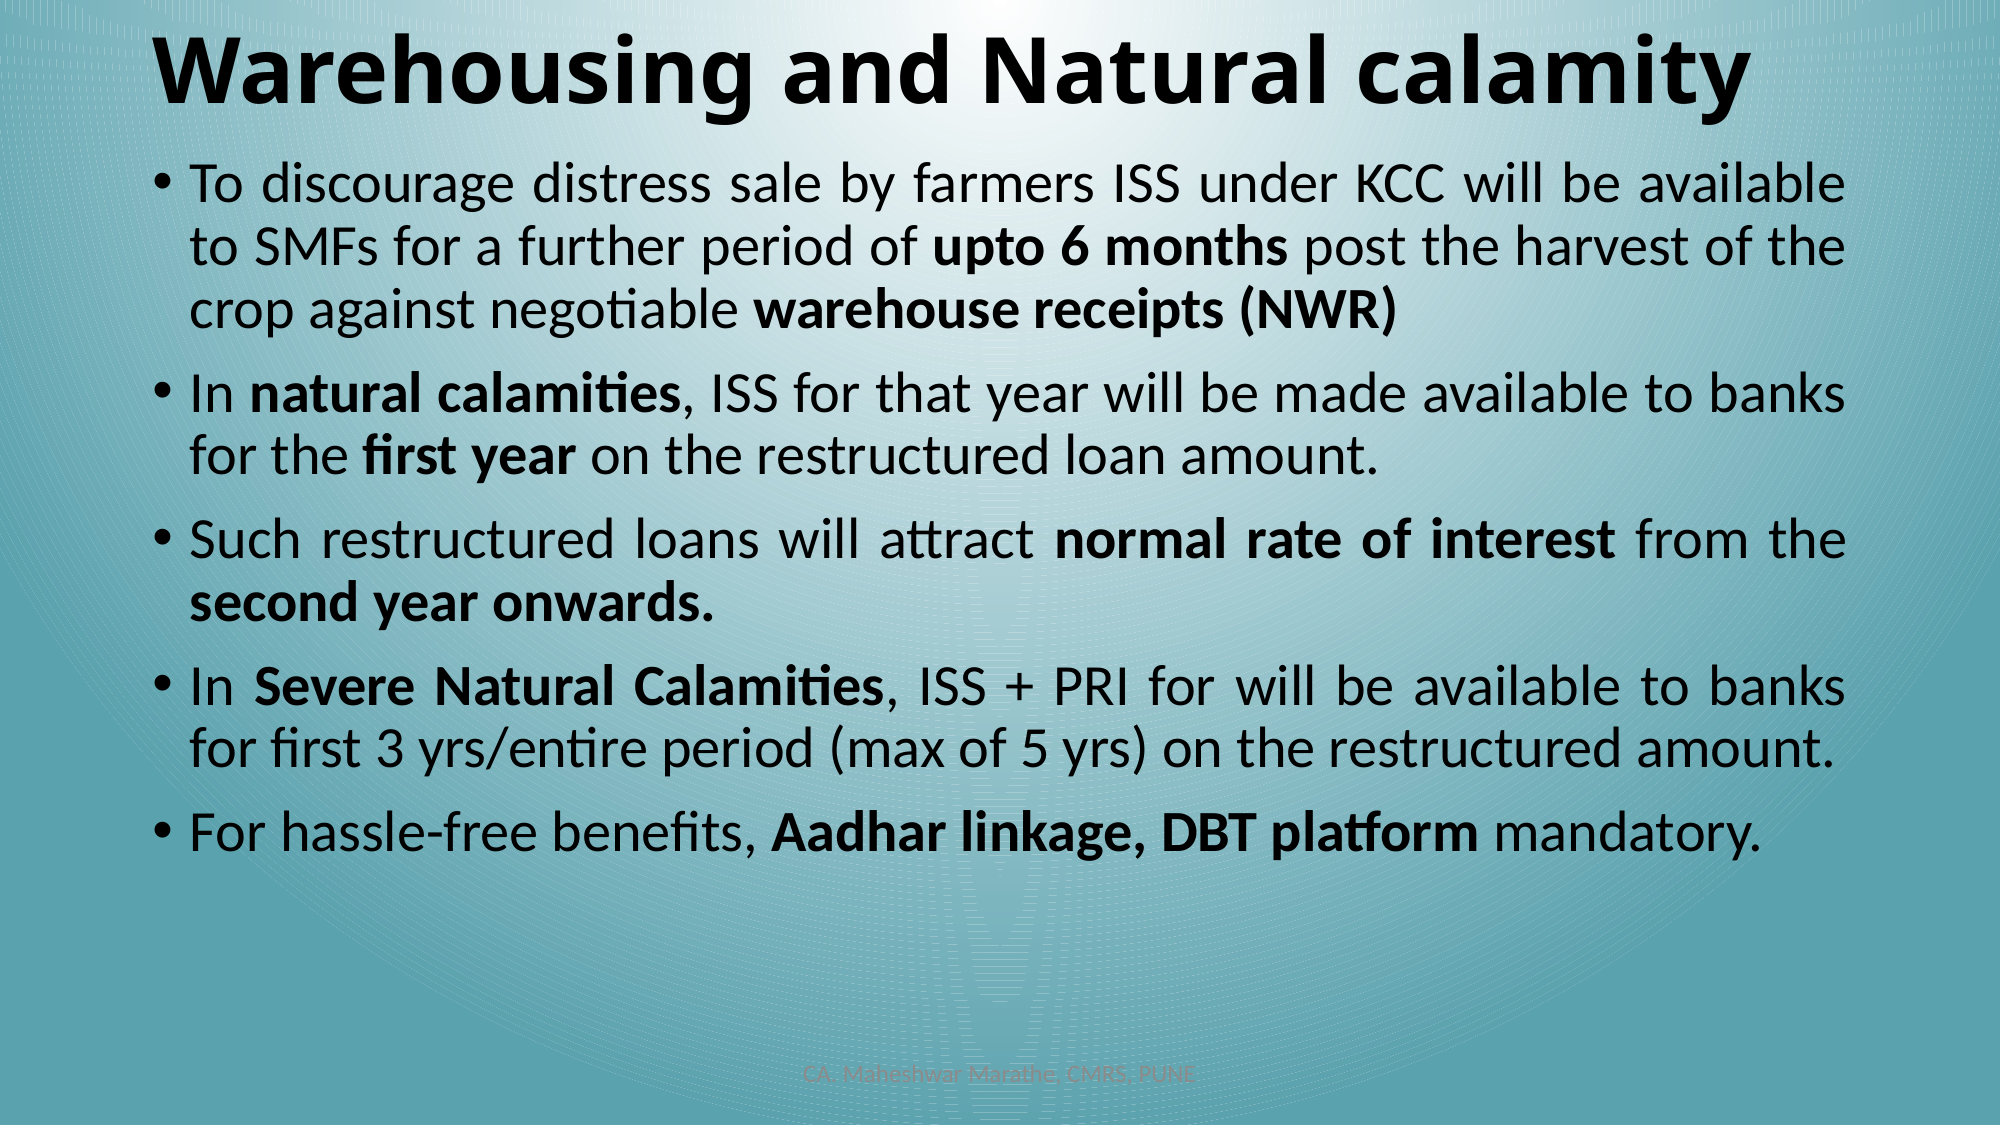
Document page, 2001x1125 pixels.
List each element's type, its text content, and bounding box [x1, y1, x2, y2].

title Warehousing and Natural calamity [137, 14, 1863, 134]
footer CA. Maheshwar Marathe, CMRS, PUNE [662, 1042, 1338, 1103]
list To discourage distress sale by farmers ISS under KCC will be available to SMFs for a further period of upto 6 months post the harvest of the crop against negotiable warehouse receipts (NWR) In natural calamities, ISS for that year will be made available to banks for the first year on the restructured loan amount. Such restructured loans will attract normal rate of interest from the second year onwards. In Severe Natural Calamities, ISS + PRI for will be available to banks for first 3 yrs/entire period (max of 5 yrs) on the restructured amount. For hassle-free benefits, Aadhar linkage, DBT platform mandatory. [137, 144, 1863, 1014]
